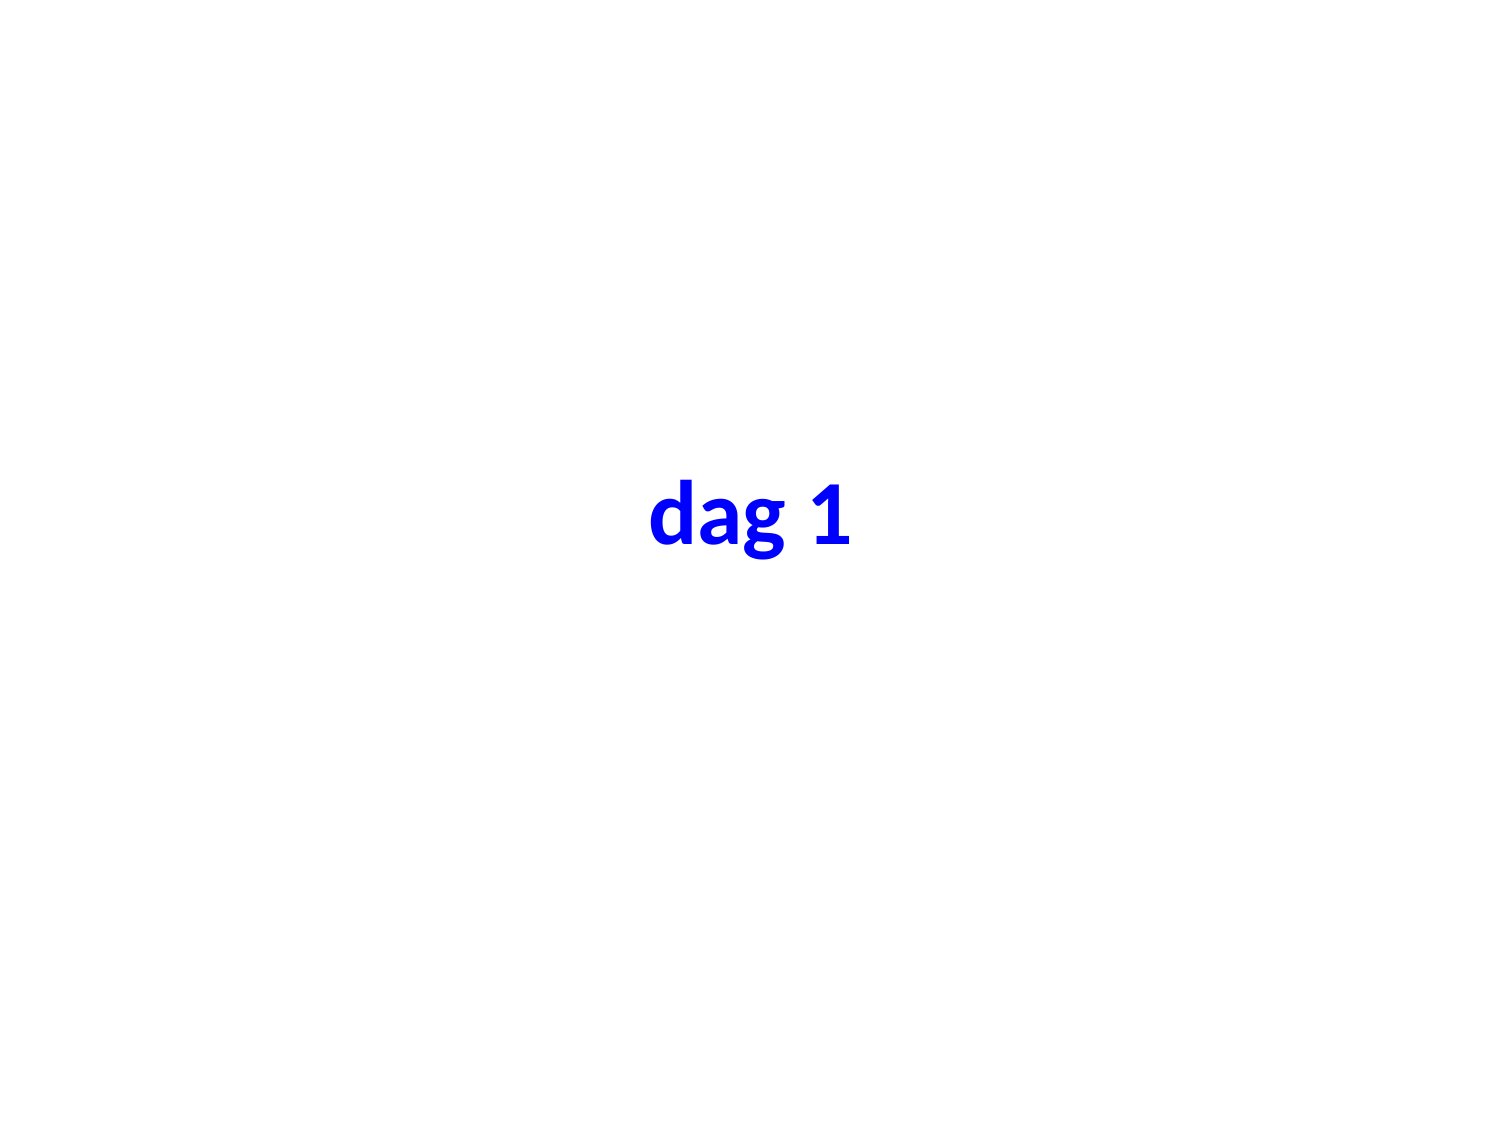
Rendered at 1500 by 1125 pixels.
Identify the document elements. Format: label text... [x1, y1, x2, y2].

text_box dag 1 [633, 445, 889, 571]
